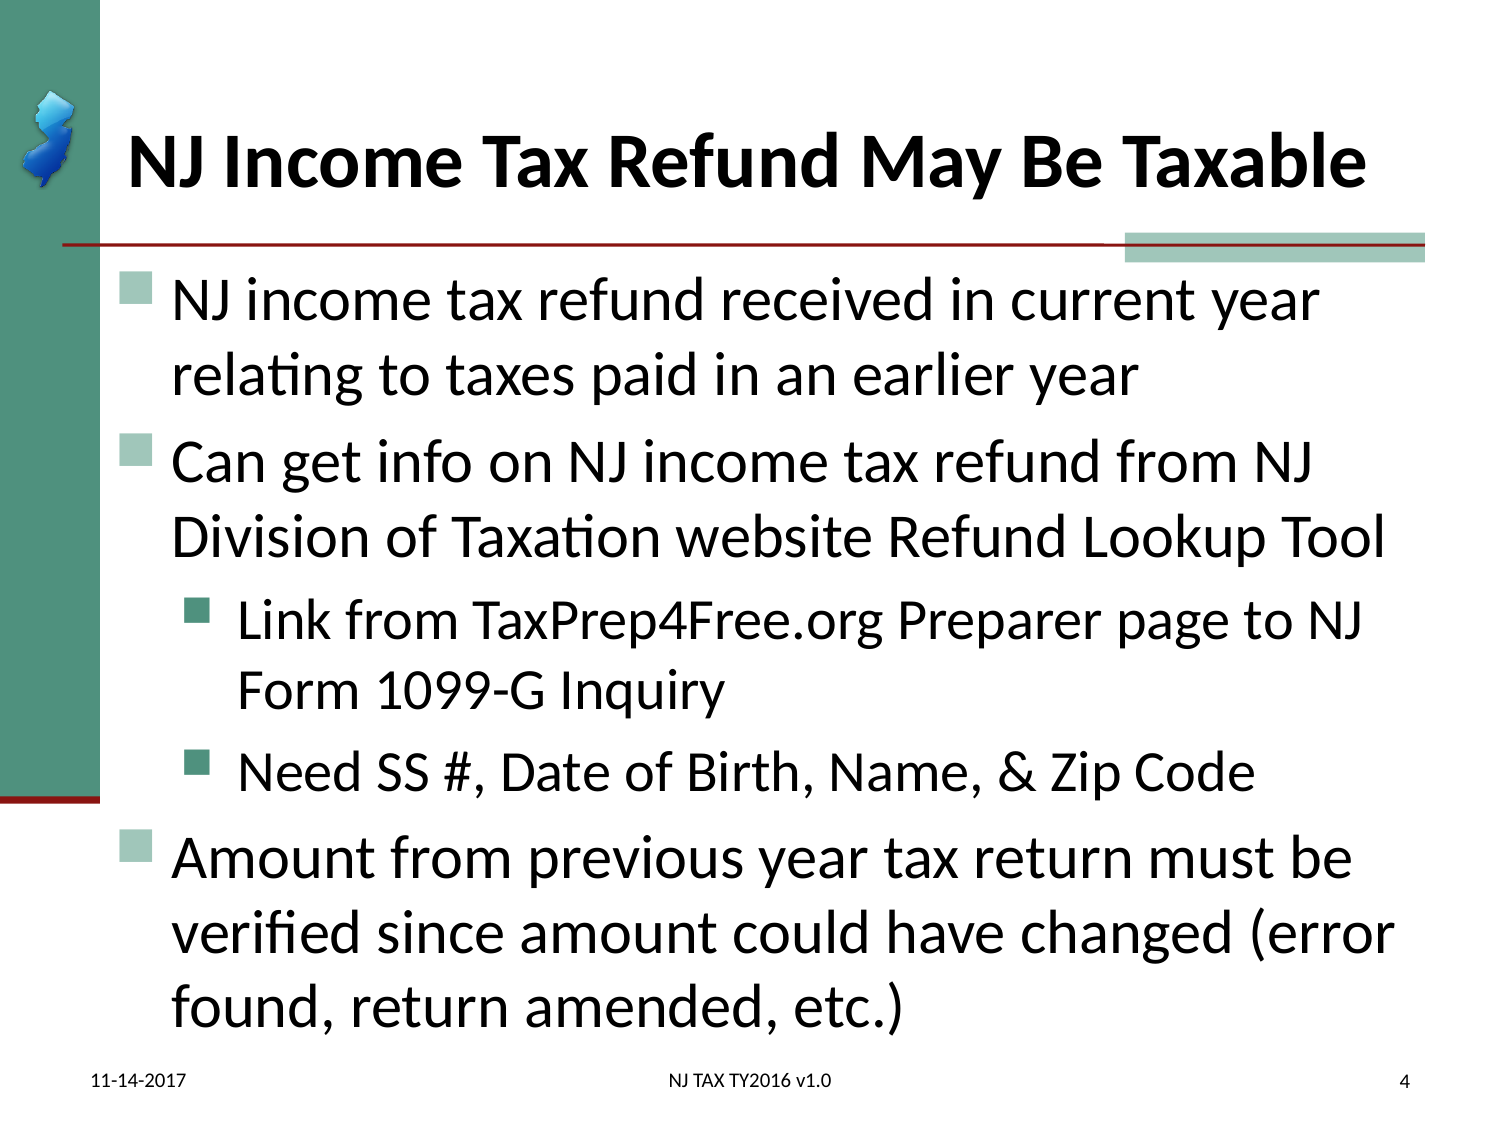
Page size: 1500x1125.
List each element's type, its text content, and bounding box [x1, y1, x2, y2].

list NJ income tax refund received in current year relating to taxes paid in an earlier year Can get info on NJ income tax refund from NJ Division of Taxation website Refund Lookup Tool Link from TaxPrep4Free.org Preparer page to NJ Form 1099-G Inquiry Need SS #, Date of Birth, Name, & Zip Code Amount from previous year tax return must be verified since amount could have changed (error found, return amended, etc.) [99, 249, 1425, 1125]
footer NJ TAX TY2016 v1.0 [496, 1050, 1004, 1100]
slide_number 4 [1112, 1049, 1426, 1101]
picture [0, 88, 101, 190]
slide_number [74, 1049, 401, 1100]
title NJ Income Tax Refund May Be Taxable [112, 62, 1438, 250]
